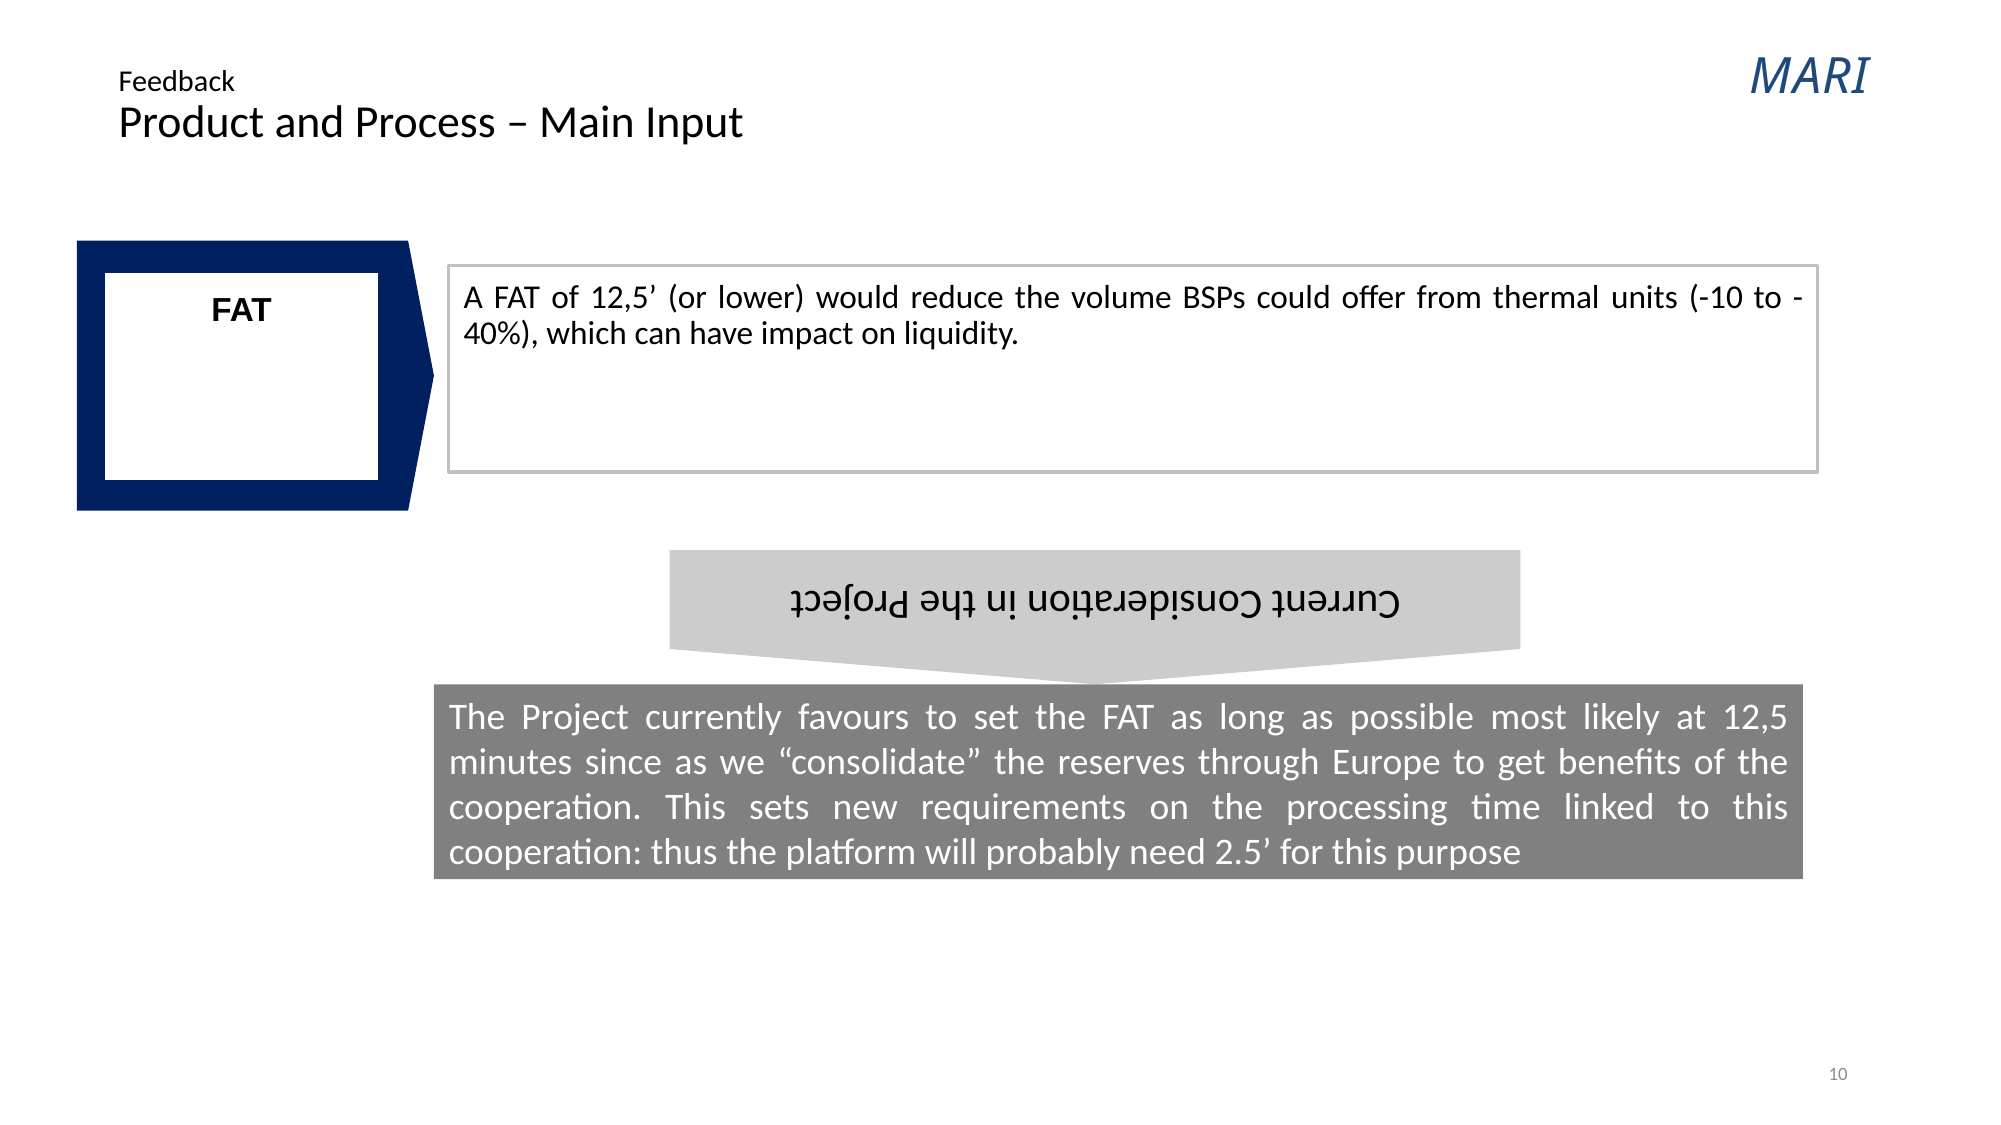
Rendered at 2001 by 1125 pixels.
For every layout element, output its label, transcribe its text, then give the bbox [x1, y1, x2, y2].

slide_number 10 [1412, 1042, 1863, 1103]
text_box [76, 240, 434, 511]
text_box Feedback Product and Process – Main Input [103, 53, 1596, 158]
text_box FAT [105, 273, 378, 480]
text_box A FAT of 12,5’ (or lower) would reduce the volume BSPs could offer from thermal units (-10 to -40%), which can have impact on liquidity. [448, 265, 1818, 472]
text_box Current Consideration in the Project [669, 550, 1521, 684]
text_box The Project currently favours to set the FAT as long as possible most likely at 12,5 minutes since as we “consolidate” the reserves through Europe to get benefits of the cooperation. This sets new requirements on the processing time linked to this cooperation: thus the platform will probably need 2.5’ for this purpose [433, 684, 1803, 880]
